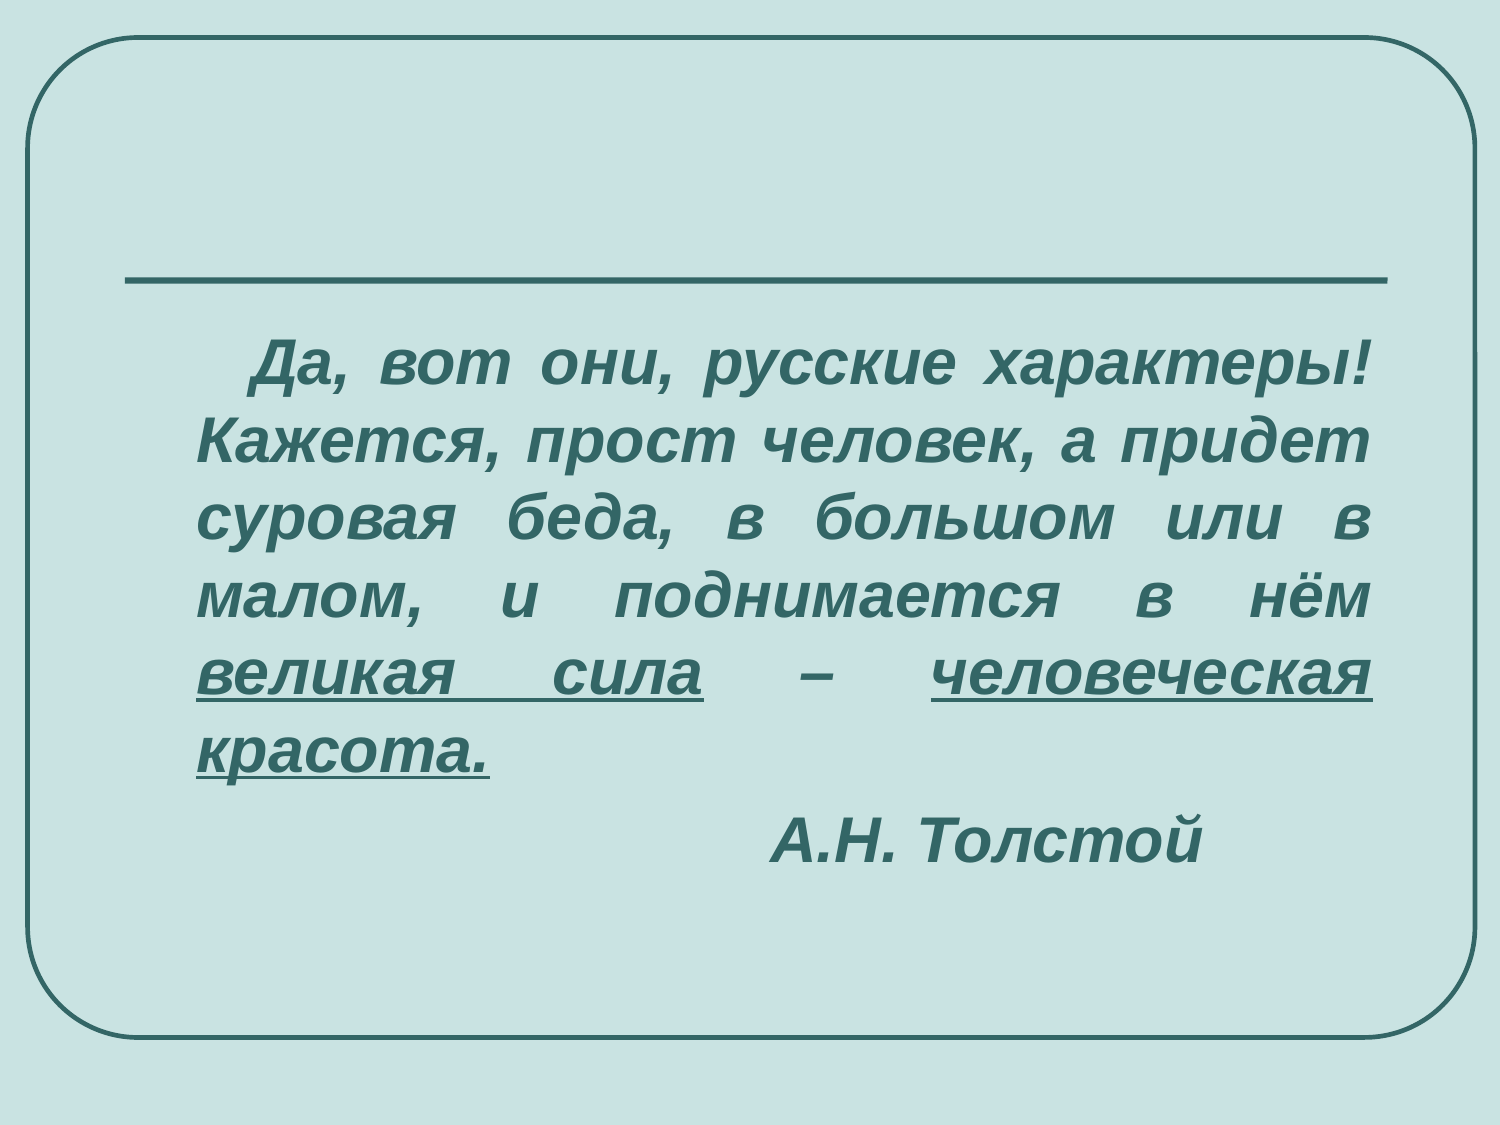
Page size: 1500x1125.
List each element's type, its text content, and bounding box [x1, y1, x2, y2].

list Да, вот они, русские характеры! Кажется, прост человек, а придет суровая беда, в большом или в малом, и поднимается в нём великая сила – человеческая красота. А.Н. Толстой [124, 312, 1388, 976]
